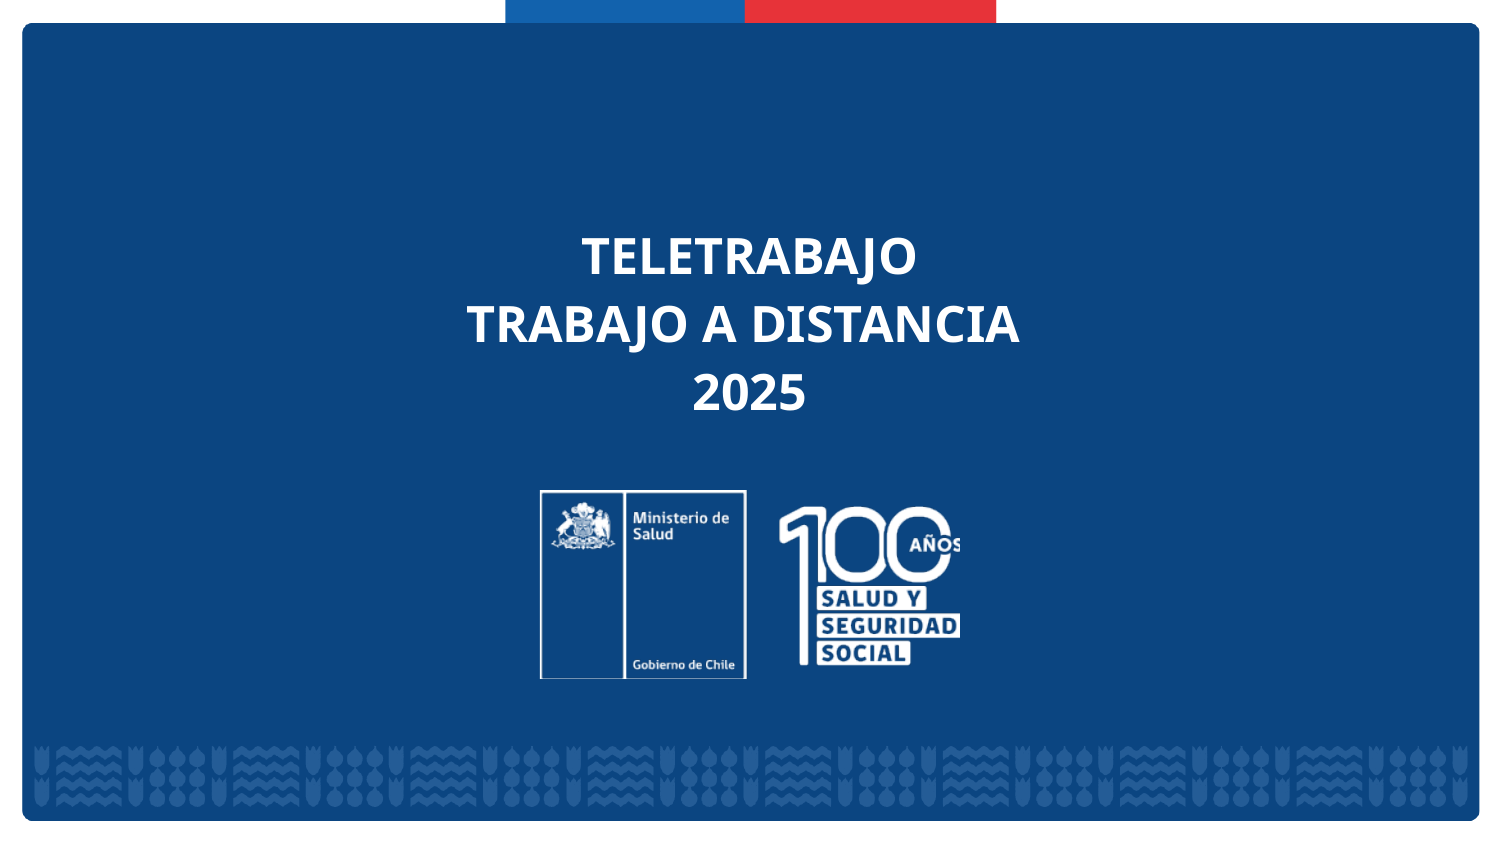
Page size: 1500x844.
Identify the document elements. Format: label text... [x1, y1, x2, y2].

picture [0, 0, 1500, 844]
title TELETRABAJO TRABAJO A DISTANCIA 2025 [103, 213, 1397, 434]
